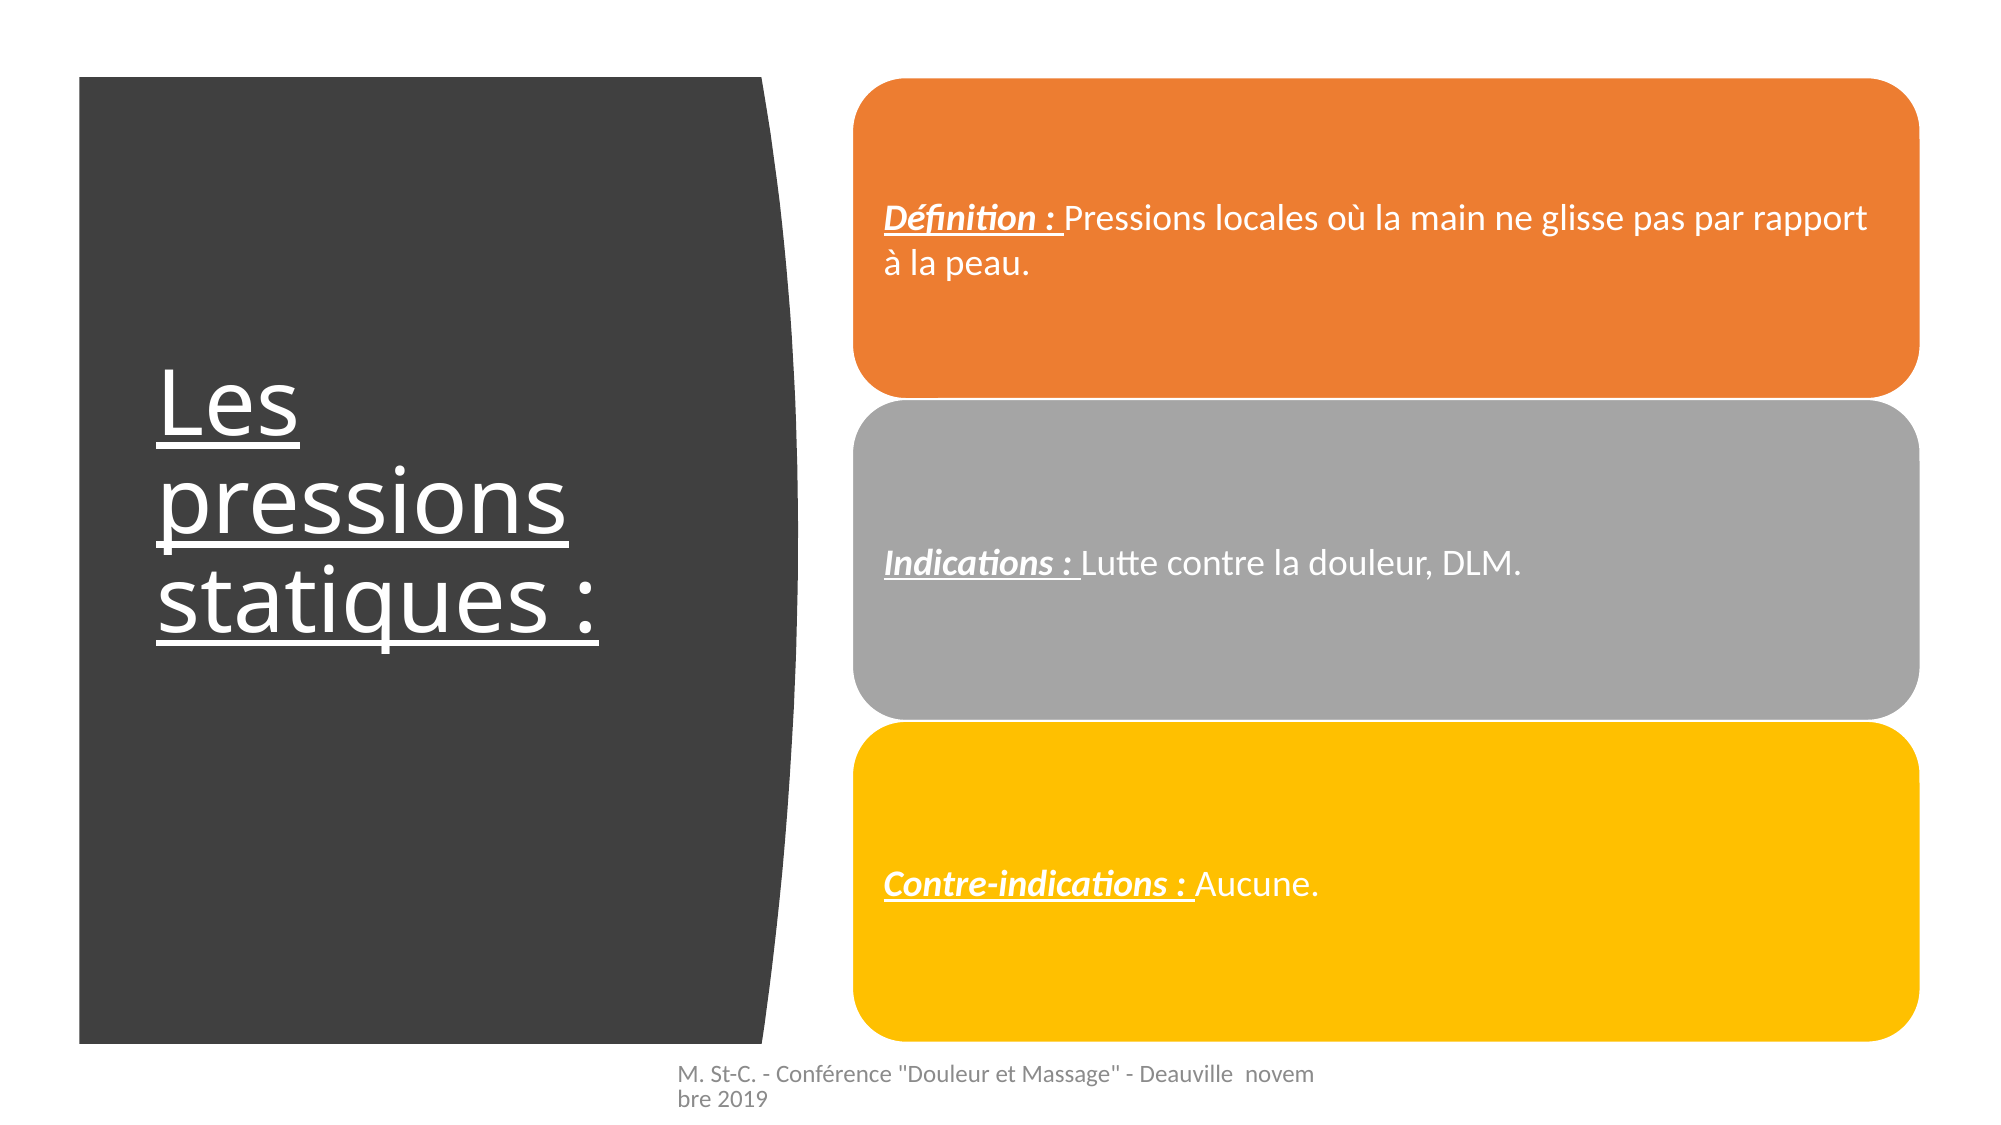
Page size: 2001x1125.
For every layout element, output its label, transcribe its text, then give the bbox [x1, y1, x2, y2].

title Les pressions statiques : [141, 166, 702, 953]
text_box [78, 76, 800, 1045]
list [852, 77, 1921, 1043]
footer M. St-C. - Conférence "Douleur et Massage" - Deauville novembre 2019 [662, 1042, 1338, 1103]
